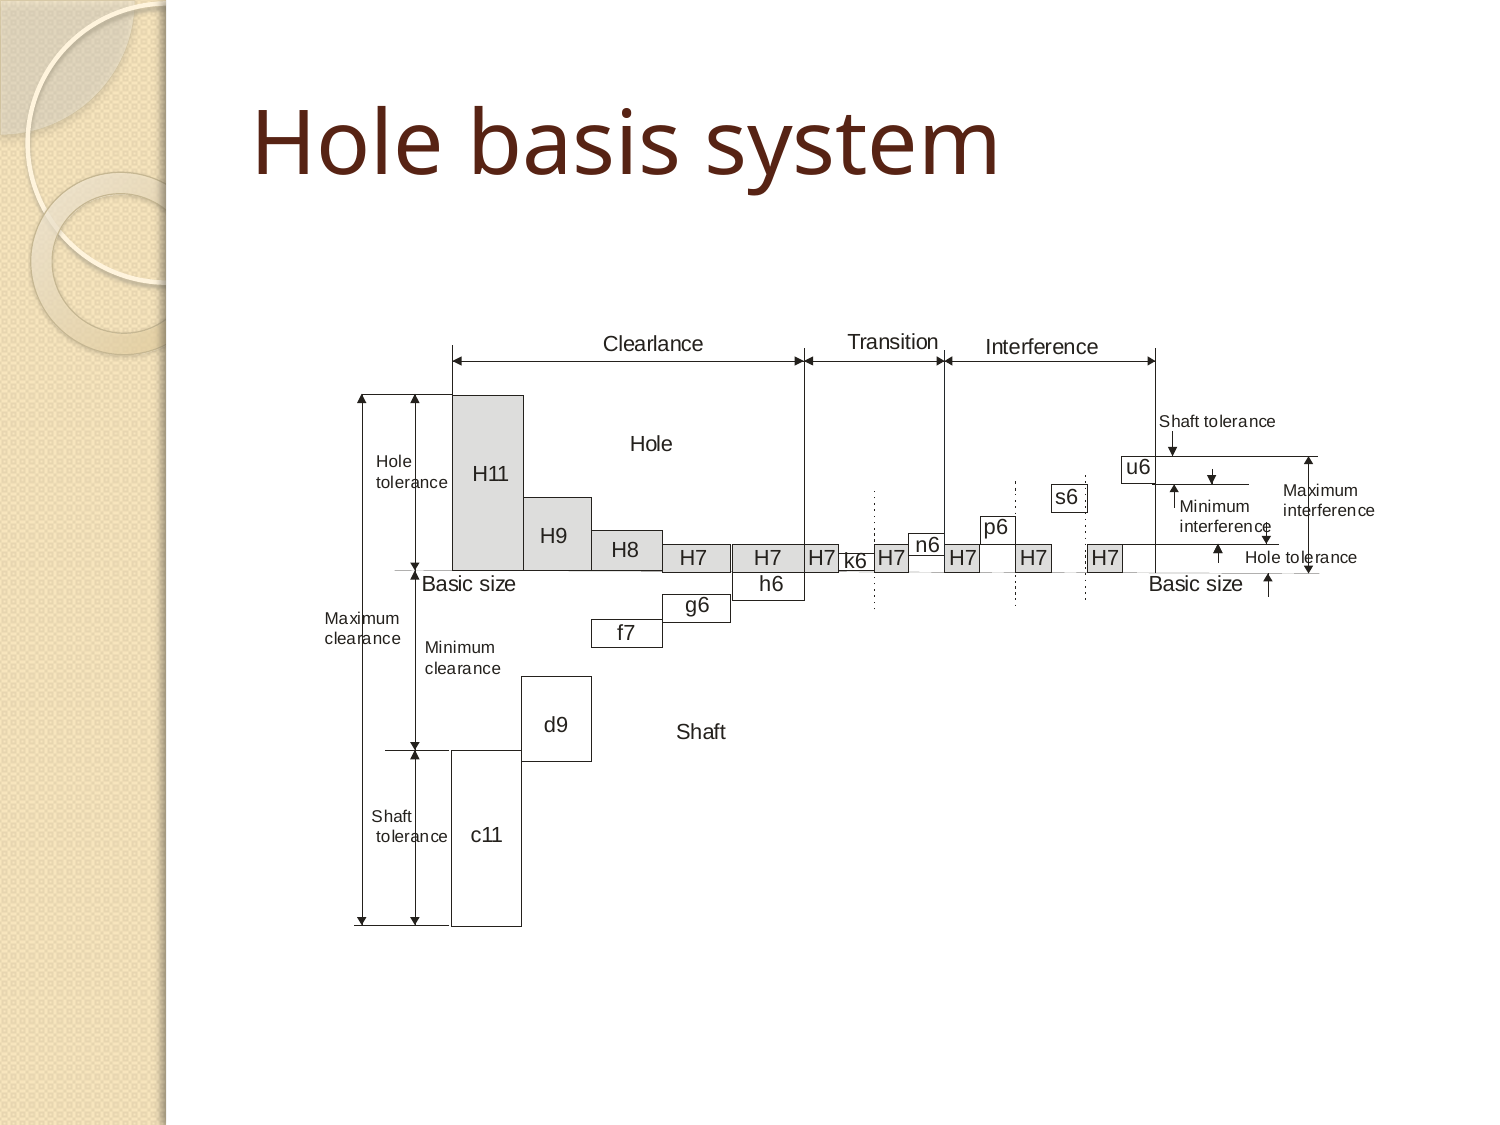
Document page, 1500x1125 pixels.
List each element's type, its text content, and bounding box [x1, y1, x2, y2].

title Hole basis system [235, 45, 1466, 233]
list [322, 332, 1379, 930]
